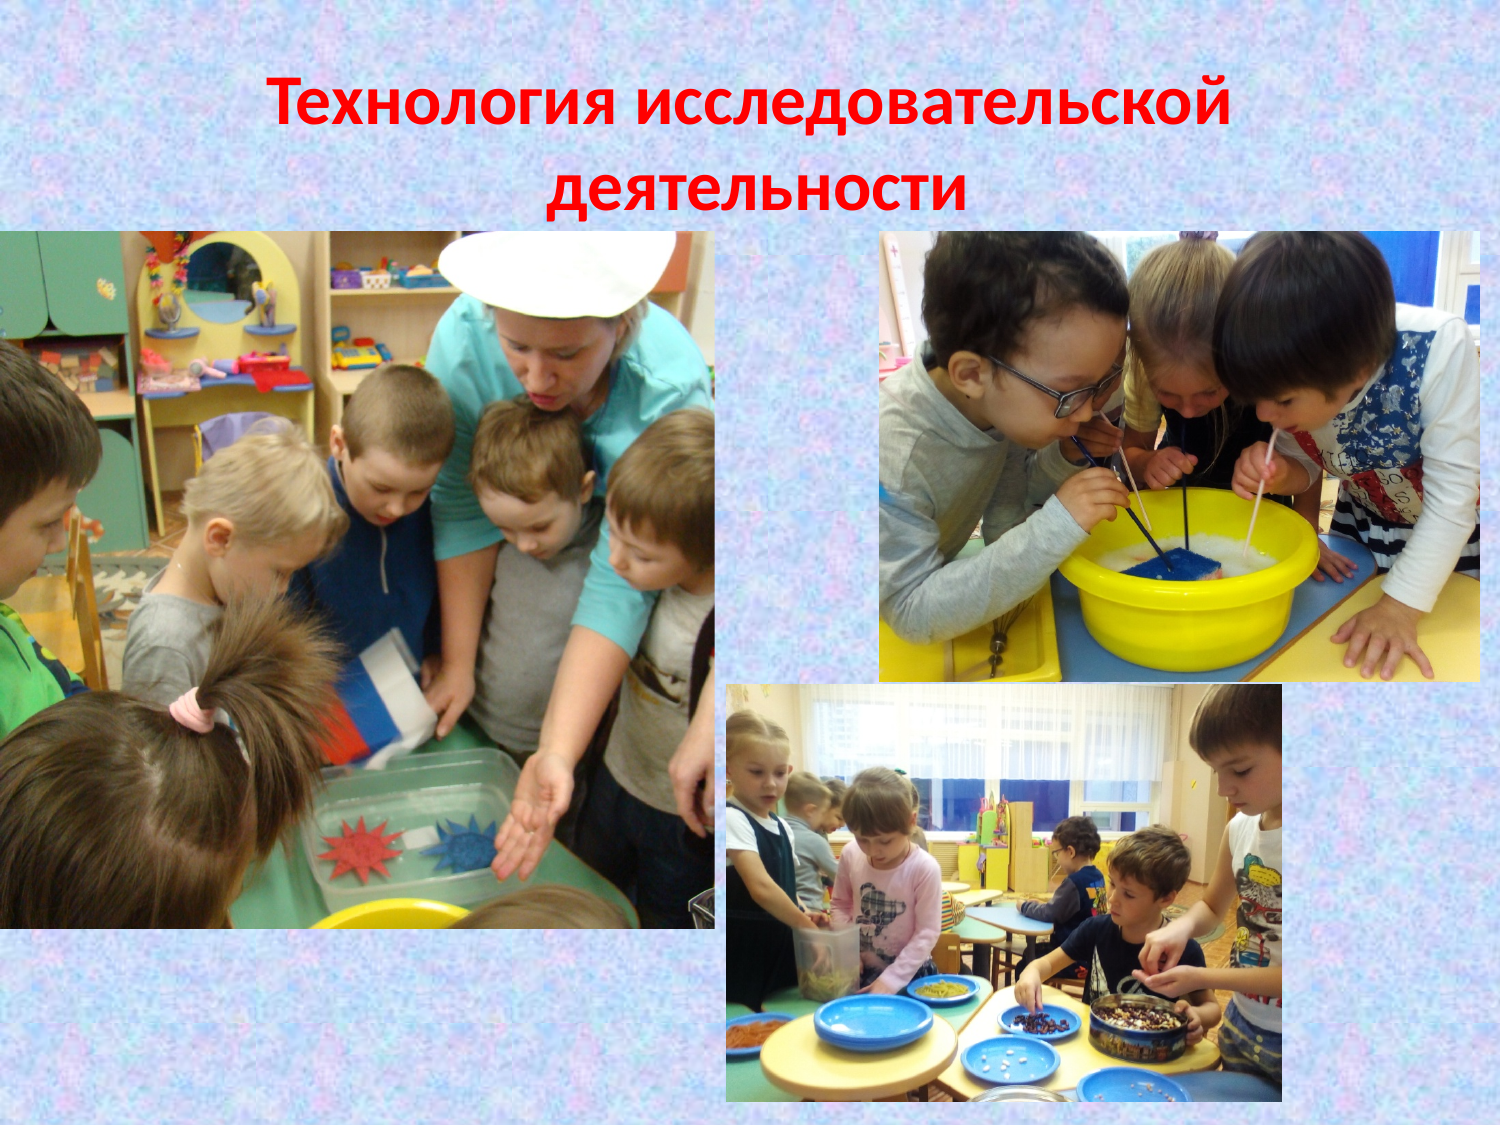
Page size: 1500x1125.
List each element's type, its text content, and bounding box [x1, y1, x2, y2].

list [879, 231, 1480, 682]
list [0, 231, 715, 929]
title Технология исследовательской деятельности [75, 45, 1425, 233]
picture [0, 0, 1500, 1125]
